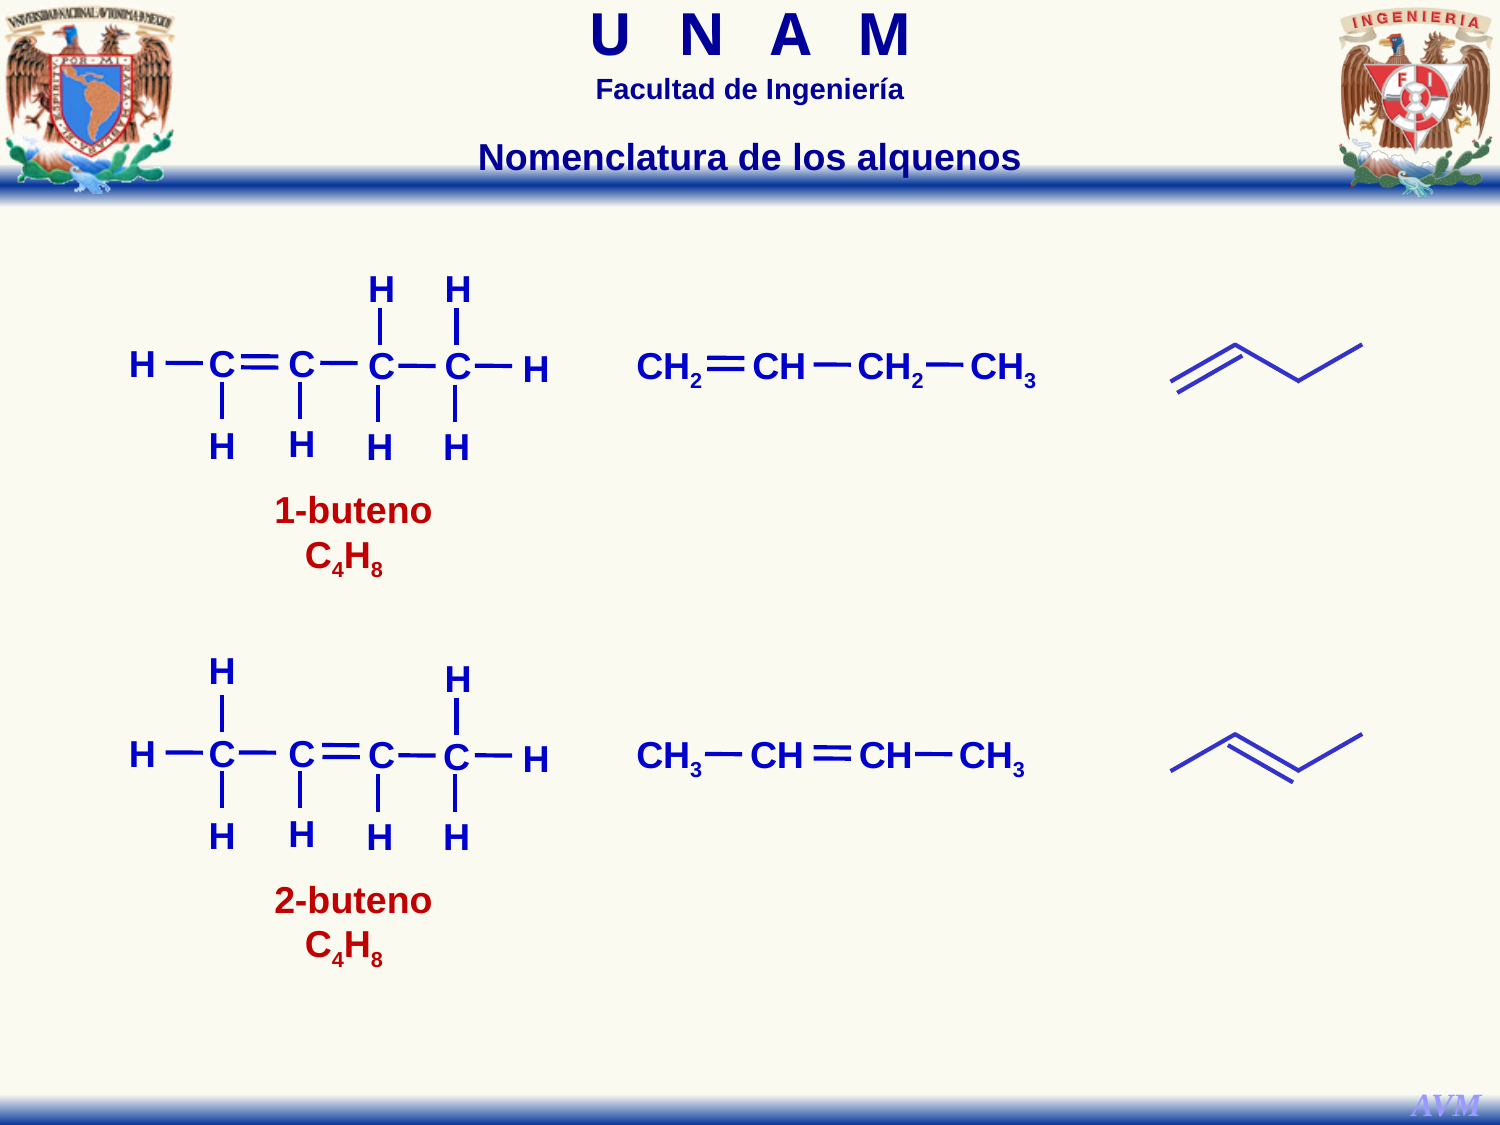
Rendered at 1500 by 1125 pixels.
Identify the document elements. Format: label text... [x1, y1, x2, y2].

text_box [113, 257, 566, 477]
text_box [619, 333, 1053, 396]
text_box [113, 639, 566, 866]
text_box 1-buteno [259, 485, 448, 539]
picture [1333, 0, 1498, 206]
picture [2, 0, 180, 197]
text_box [1165, 362, 1368, 375]
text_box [619, 723, 1042, 785]
text_box C4H8 [289, 523, 398, 590]
text_box C4H8 [289, 912, 398, 979]
text_box 2-buteno [259, 874, 448, 928]
text_box Nomenclatura de los alquenos [463, 125, 1037, 186]
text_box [1165, 752, 1368, 765]
